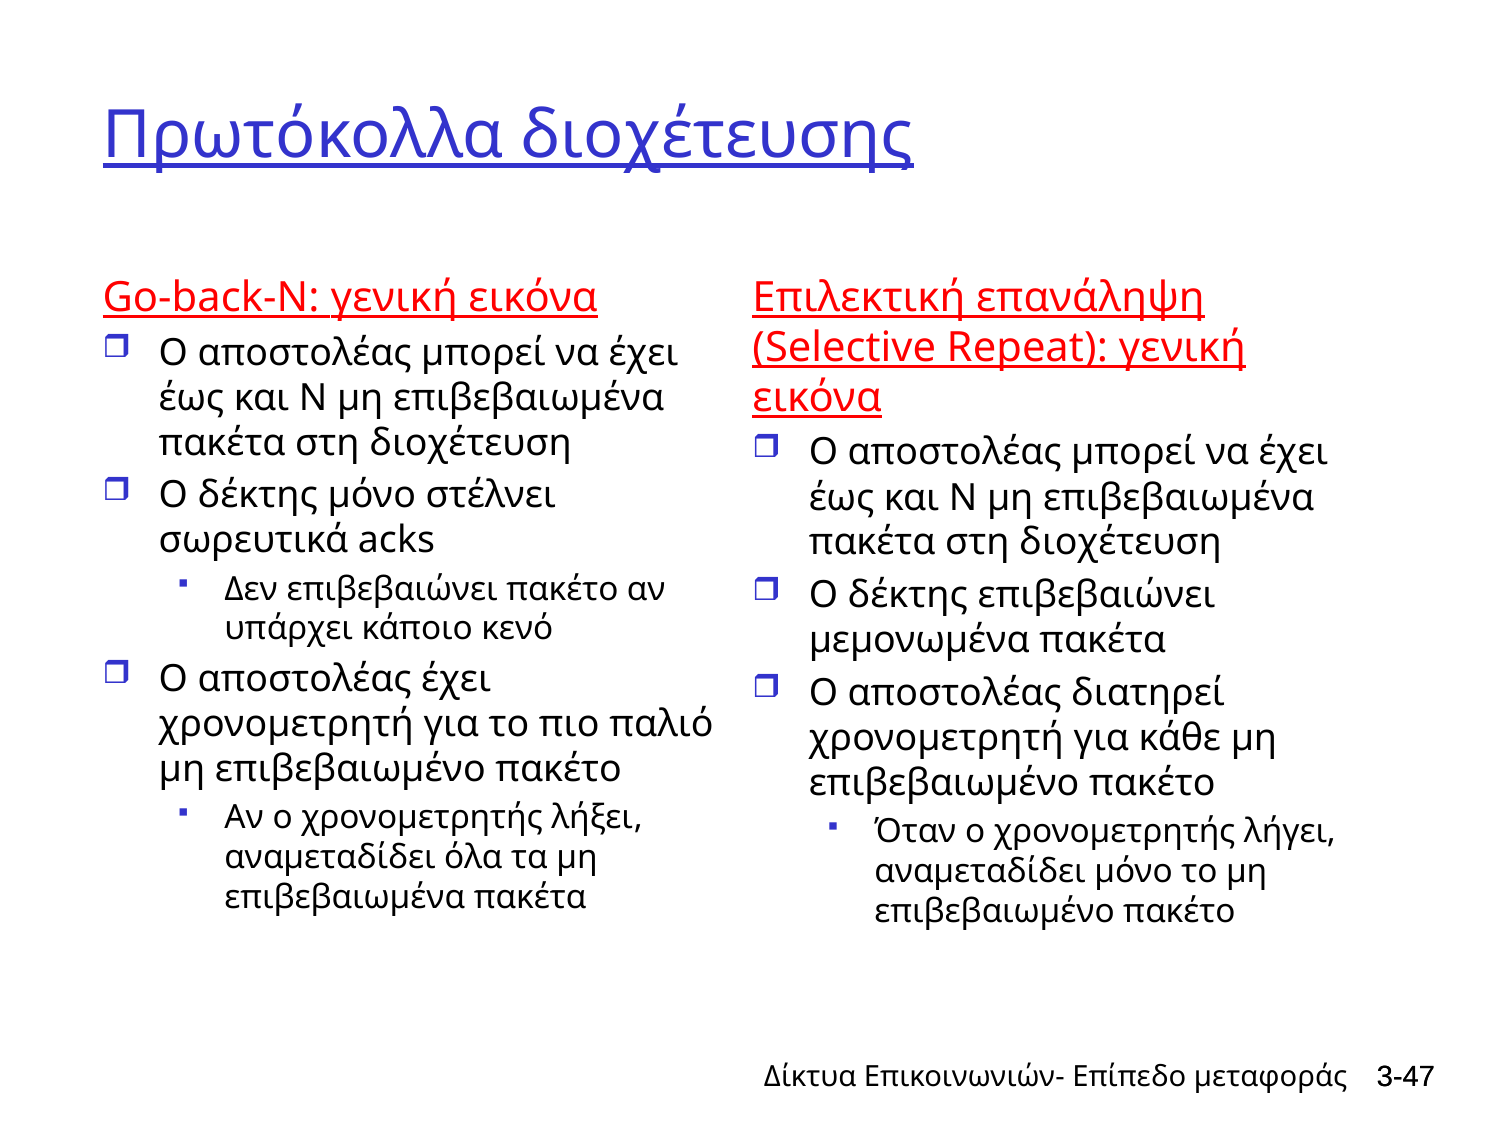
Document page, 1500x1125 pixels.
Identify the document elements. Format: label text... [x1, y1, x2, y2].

text_box 3-47 [1339, 1049, 1450, 1125]
text_box Δίκτυα Επικοινωνιών- Επίπεδο μεταφοράς [689, 1049, 1339, 1125]
list Go-back-N: γενική εικόνα Ο αποστολέας μπορεί να έχει έως και Ν μη επιβεβαιωμένα πακέτα στη διοχέτευση Ο δέκτης μόνο στέλνει σωρευτικά acks Δεν επιβεβαιώνει πακέτο αν υπάρχει κάποιο κενό Ο αποστολέας έχει χρονομετρητή για το πιο παλιό μη επιβεβαιωμένο πακέτο Αν ο χρονομετρητής λήξει, αναμεταδίδει όλα τα μη επιβεβαιωμένα πακέτα [87, 262, 730, 1026]
list Επιλεκτική επανάληψη (Selective Repeat): γενική εικόνα Ο αποστολέας μπορεί να έχει έως και Ν μη επιβεβαιωμένα πακέτα στη διοχέτευση Ο δέκτης επιβεβαιώνει μεμονωμένα πακέτα Ο αποστολέας διατηρεί χρονομετρητή για κάθε μη επιβεβαιωμένο πακέτο Όταν ο χρονομετρητής λήγει, αναμεταδίδει μόνο το μη επιβεβαιωμένο πακέτο [737, 262, 1370, 1026]
title Πρωτόκολλα διοχέτευσης [87, 37, 1363, 226]
